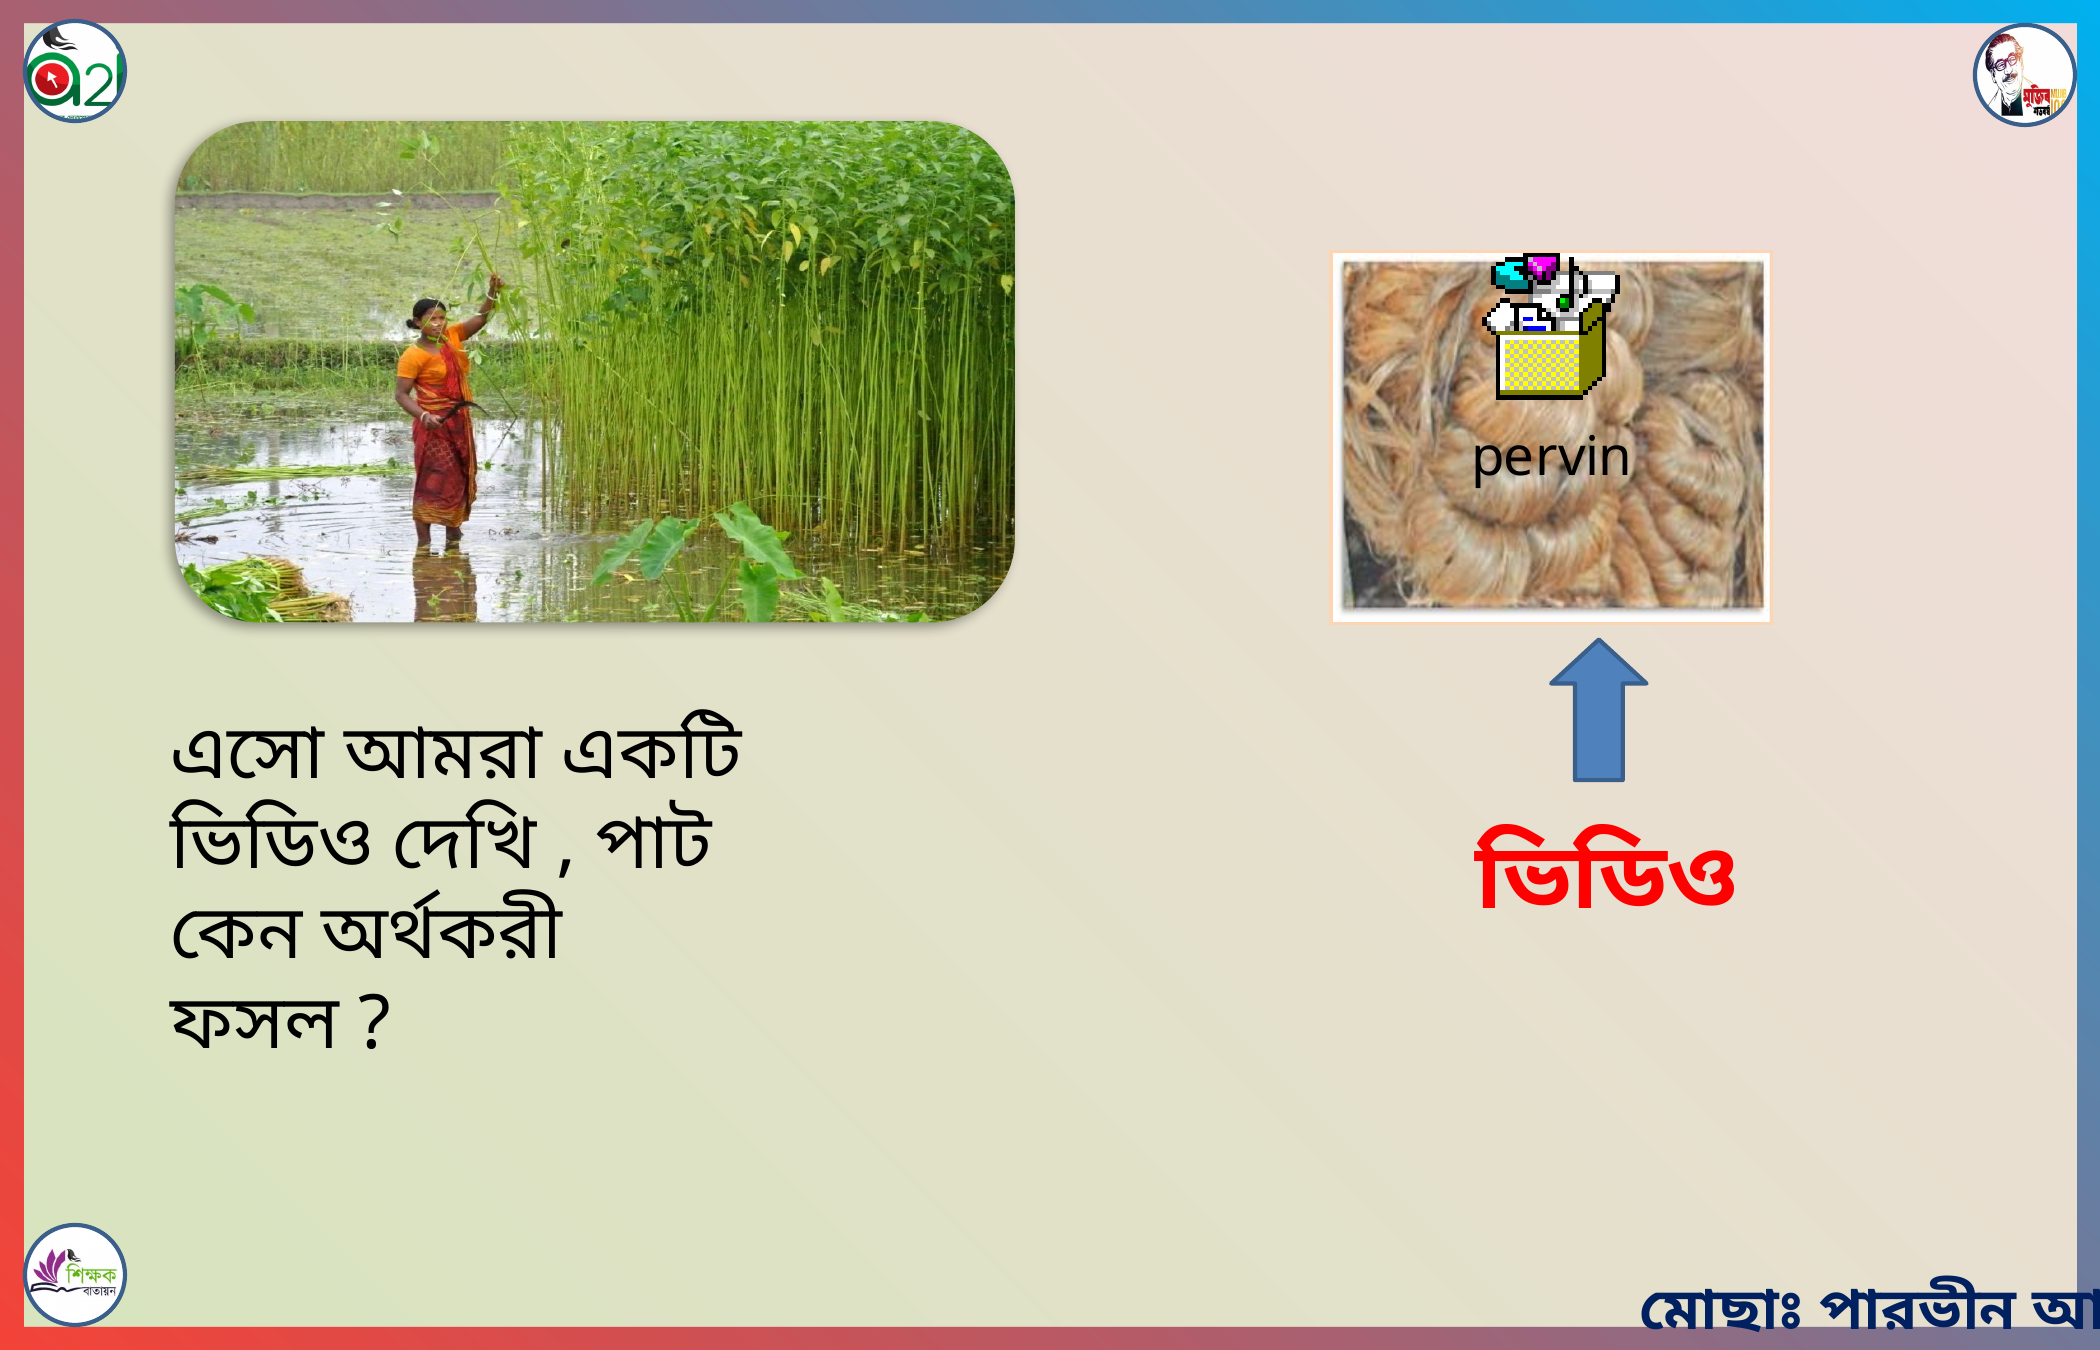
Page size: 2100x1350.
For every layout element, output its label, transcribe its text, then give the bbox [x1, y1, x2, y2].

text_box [1332, 253, 1770, 623]
picture [1978, 28, 2072, 122]
picture [174, 120, 1016, 623]
picture [28, 24, 122, 118]
picture [28, 1228, 122, 1322]
text_box এসো আমরা একটি ভিডিও দেখি , পাট কেন অর্থকরী ফসল ? [152, 694, 801, 1073]
text_box [1549, 637, 1649, 783]
text_box ভিডিও [1425, 808, 1790, 937]
